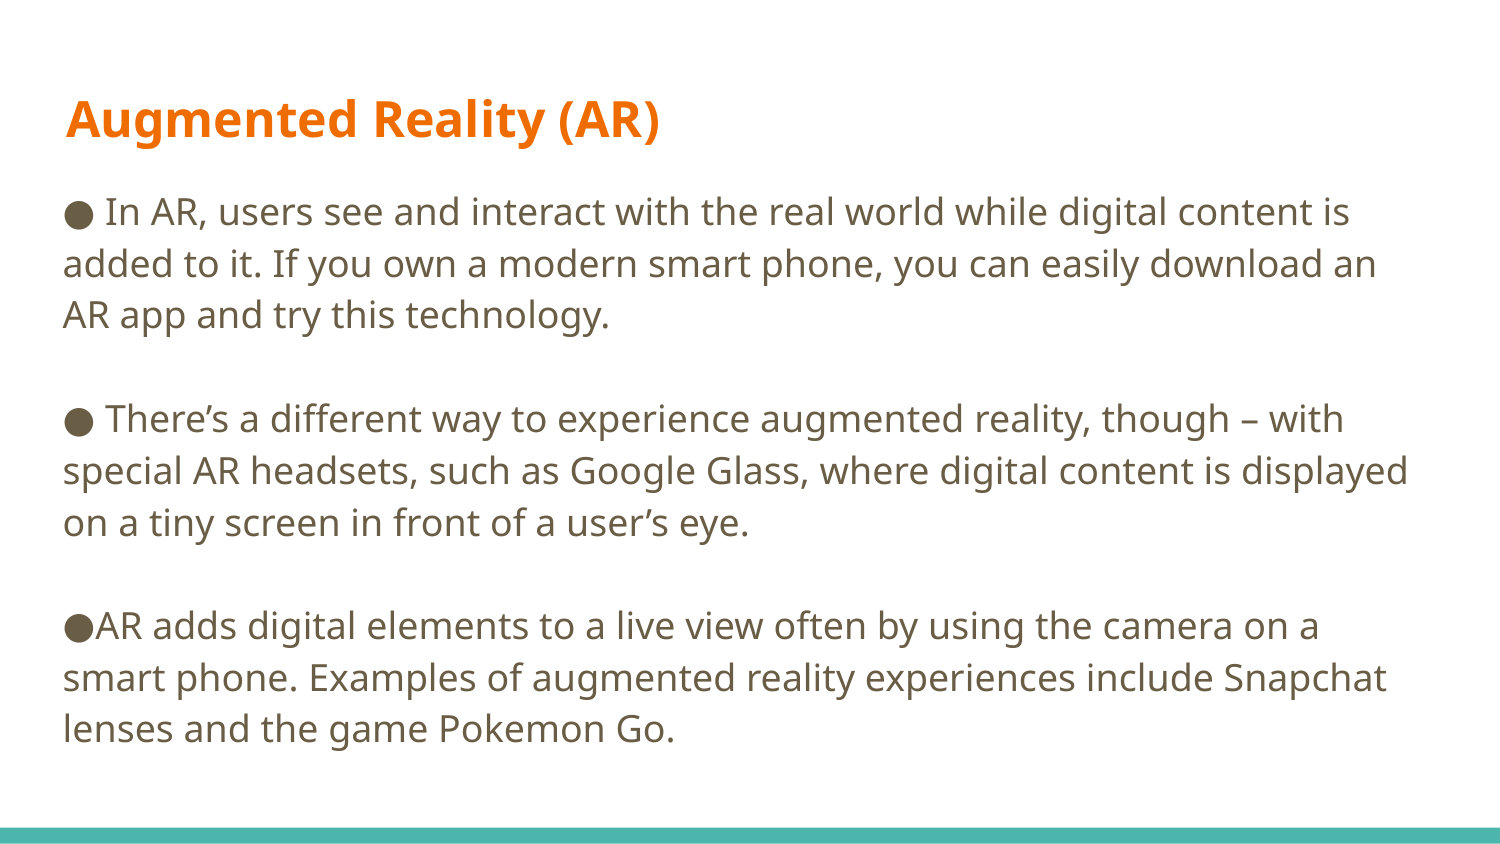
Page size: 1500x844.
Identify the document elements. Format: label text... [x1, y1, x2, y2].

title Augmented Reality (AR) [51, 72, 868, 166]
list In AR, users see and interact with the real world while digital content is added to it. If you own a modern smart phone, you can easily download an AR app and try this technology. There’s a different way to experience augmented reality, though – with special AR headsets, such as Google Glass, where digital content is displayed on a tiny screen in front of a user’s eye. AR adds digital elements to a live view often by using the camera on a smart phone. Examples of augmented reality experiences include Snapchat lenses and the game Pokemon Go. [47, 166, 1446, 765]
